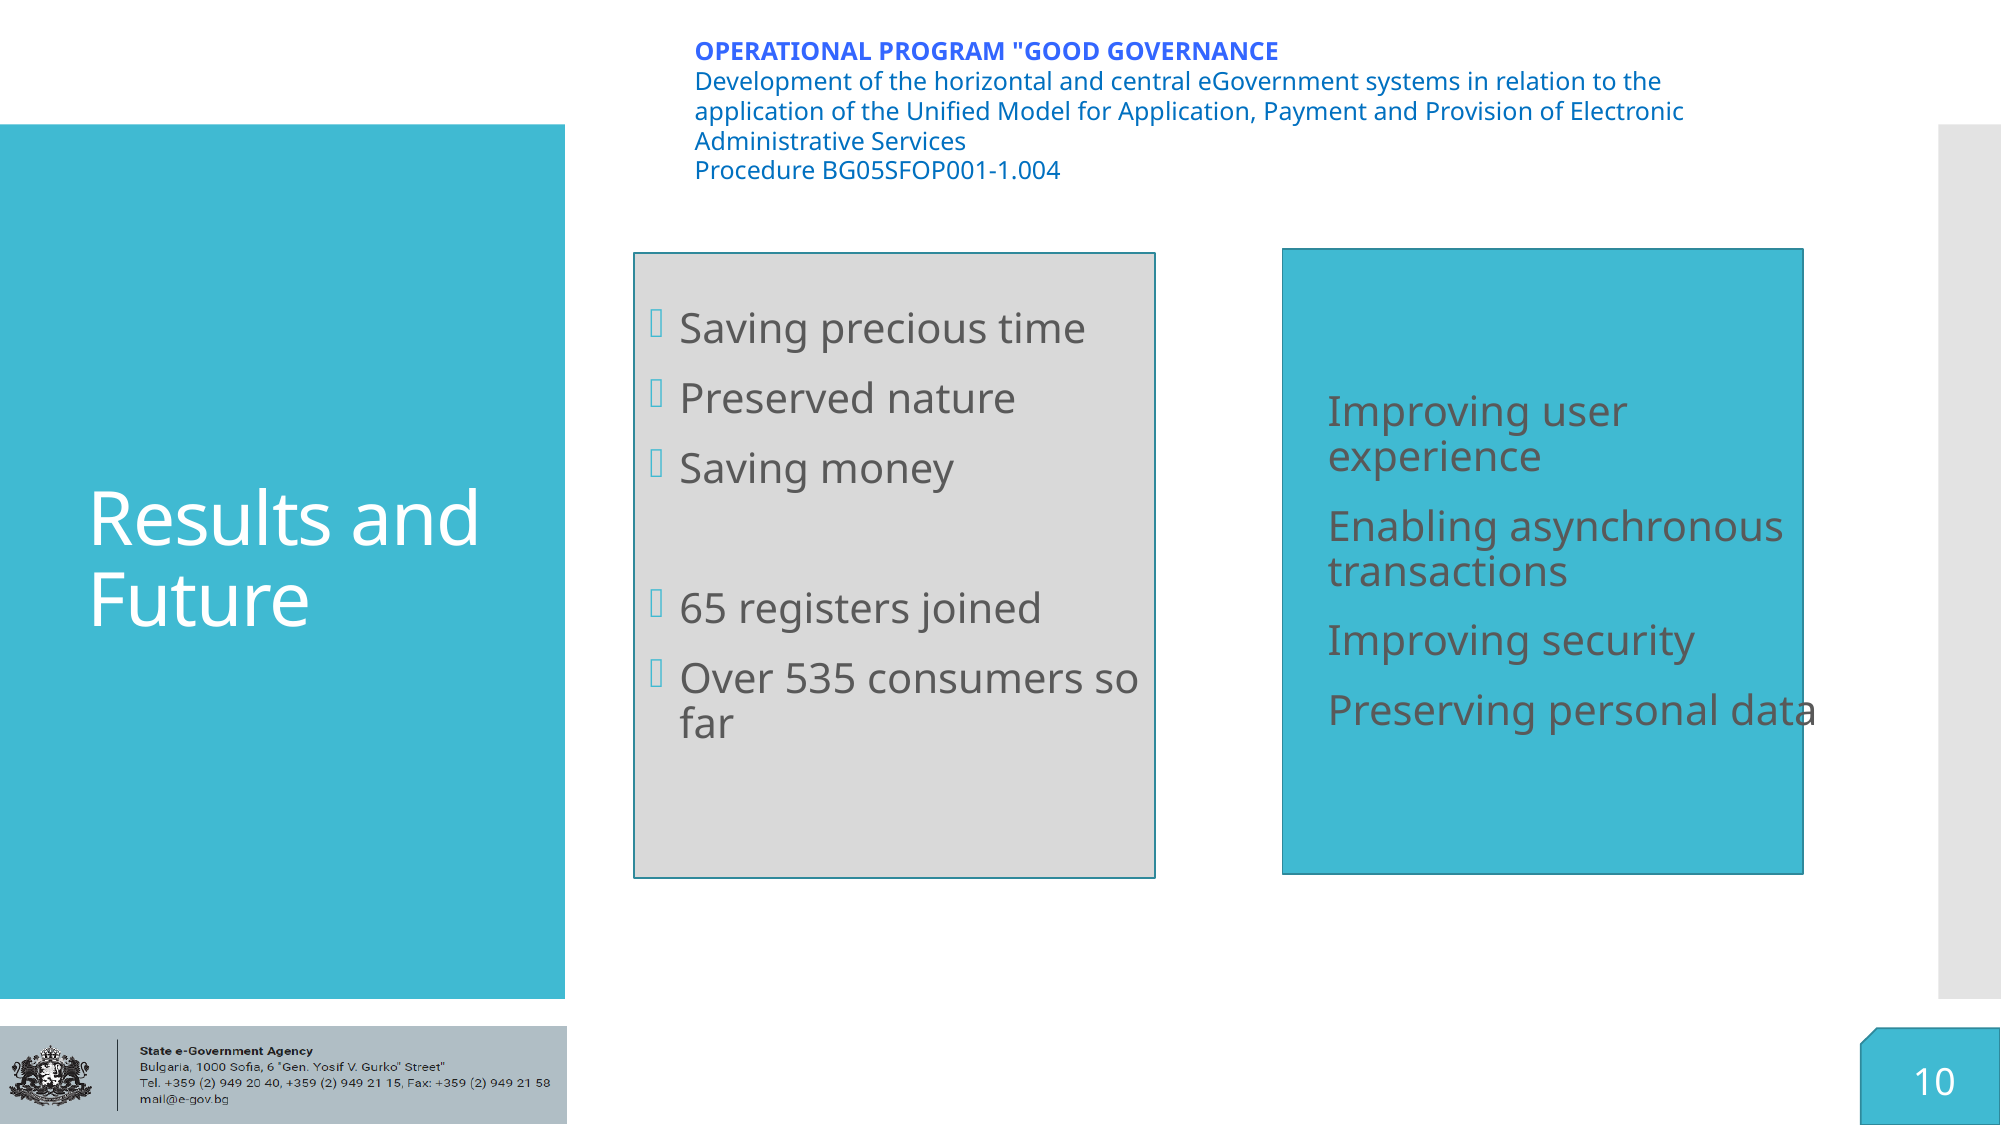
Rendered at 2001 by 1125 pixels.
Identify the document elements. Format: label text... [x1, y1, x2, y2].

list Saving precious time Preserved nature Saving money 65 registers joined Over 535 consumers so far [634, 142, 1205, 983]
text_box OPERATIONAL PROGRAM "GOOD GOVERNANCE Development of the horizontal and central eGovernment systems in relation to the application of the Unified Model for Application, Payment and Provision of Electronic Administrative Services Procedure BG05SFOP001-1.004 [679, 27, 1739, 193]
title Results and Future [72, 184, 557, 939]
list Improving user experience Enabling asynchronous transactions Improving security Preserving personal data [1282, 142, 1853, 983]
picture [0, 1026, 567, 1124]
text_box 10 [1859, 1027, 2000, 1125]
